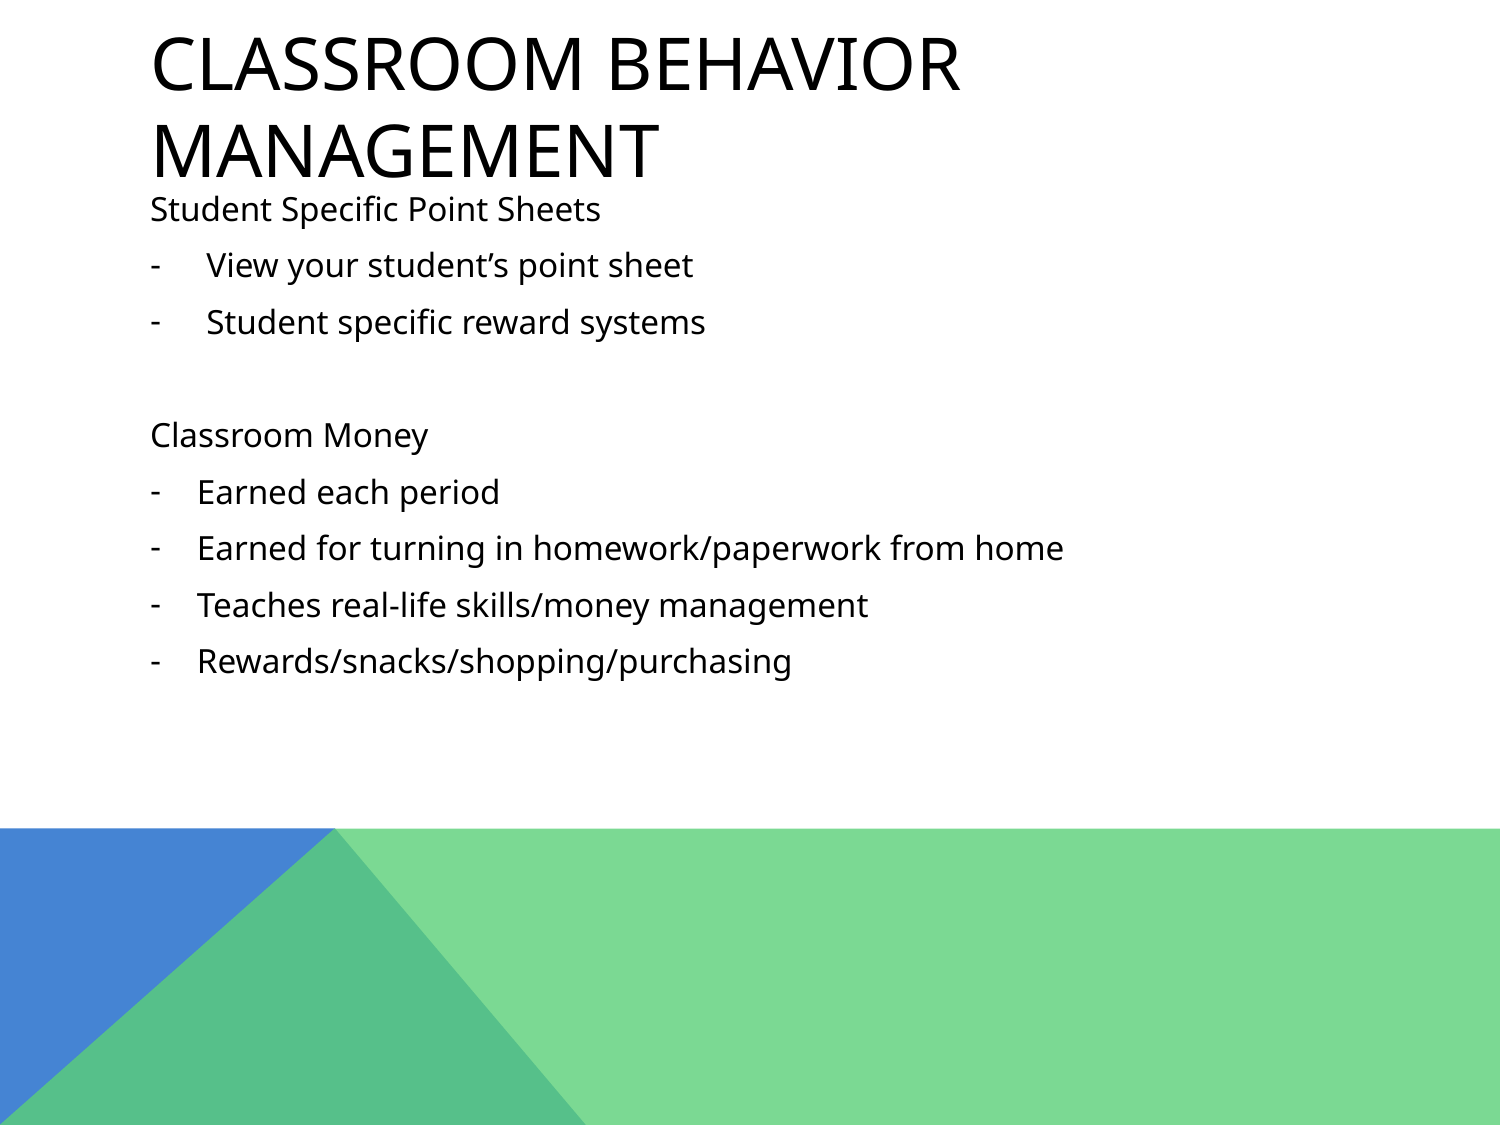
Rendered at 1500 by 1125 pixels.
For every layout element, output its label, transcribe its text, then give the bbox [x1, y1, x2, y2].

list Student Specific Point Sheets View your student’s point sheet Student specific reward systems Classroom Money Earned each period Earned for turning in homework/paperwork from home Teaches real-life skills/money management Rewards/snacks/shopping/purchasing [135, 180, 1369, 768]
title Classroom Behavior Management [135, 60, 1369, 150]
